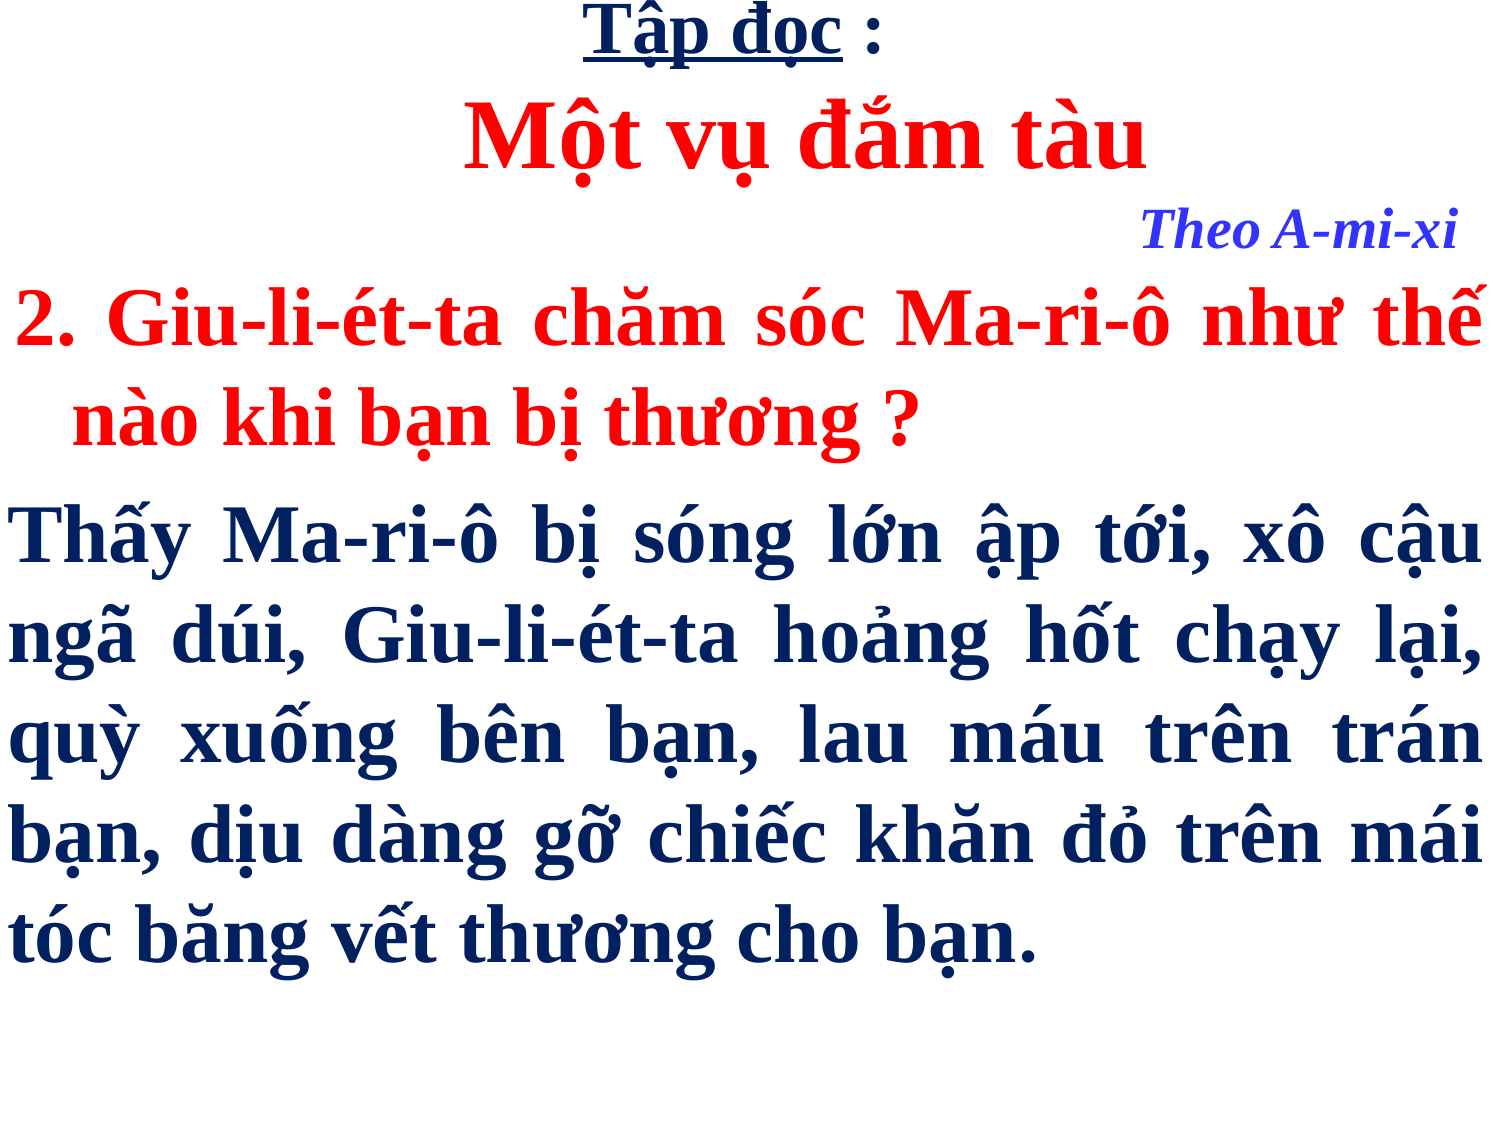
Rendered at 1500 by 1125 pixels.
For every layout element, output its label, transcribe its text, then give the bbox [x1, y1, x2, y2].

text_box Theo A-mi-xi [1116, 182, 1481, 268]
text_box 2. Giu-li-ét-ta chăm sóc Ma-ri-ô như thế nào khi bạn bị thương ? [0, 254, 1500, 470]
text_box Tập đọc : Một vụ đắm tàu [123, 0, 1345, 183]
text_box Thấy Ma-ri-ô bị sóng lớn ập tới, xô cậu ngã dúi, Giu-li-ét-ta hoảng hốt chạy lại, quỳ xuống bên bạn, lau máu trên trán bạn, dịu dàng gỡ chiếc khăn đỏ trên mái tóc băng vết thương cho bạn. [0, 472, 1500, 987]
